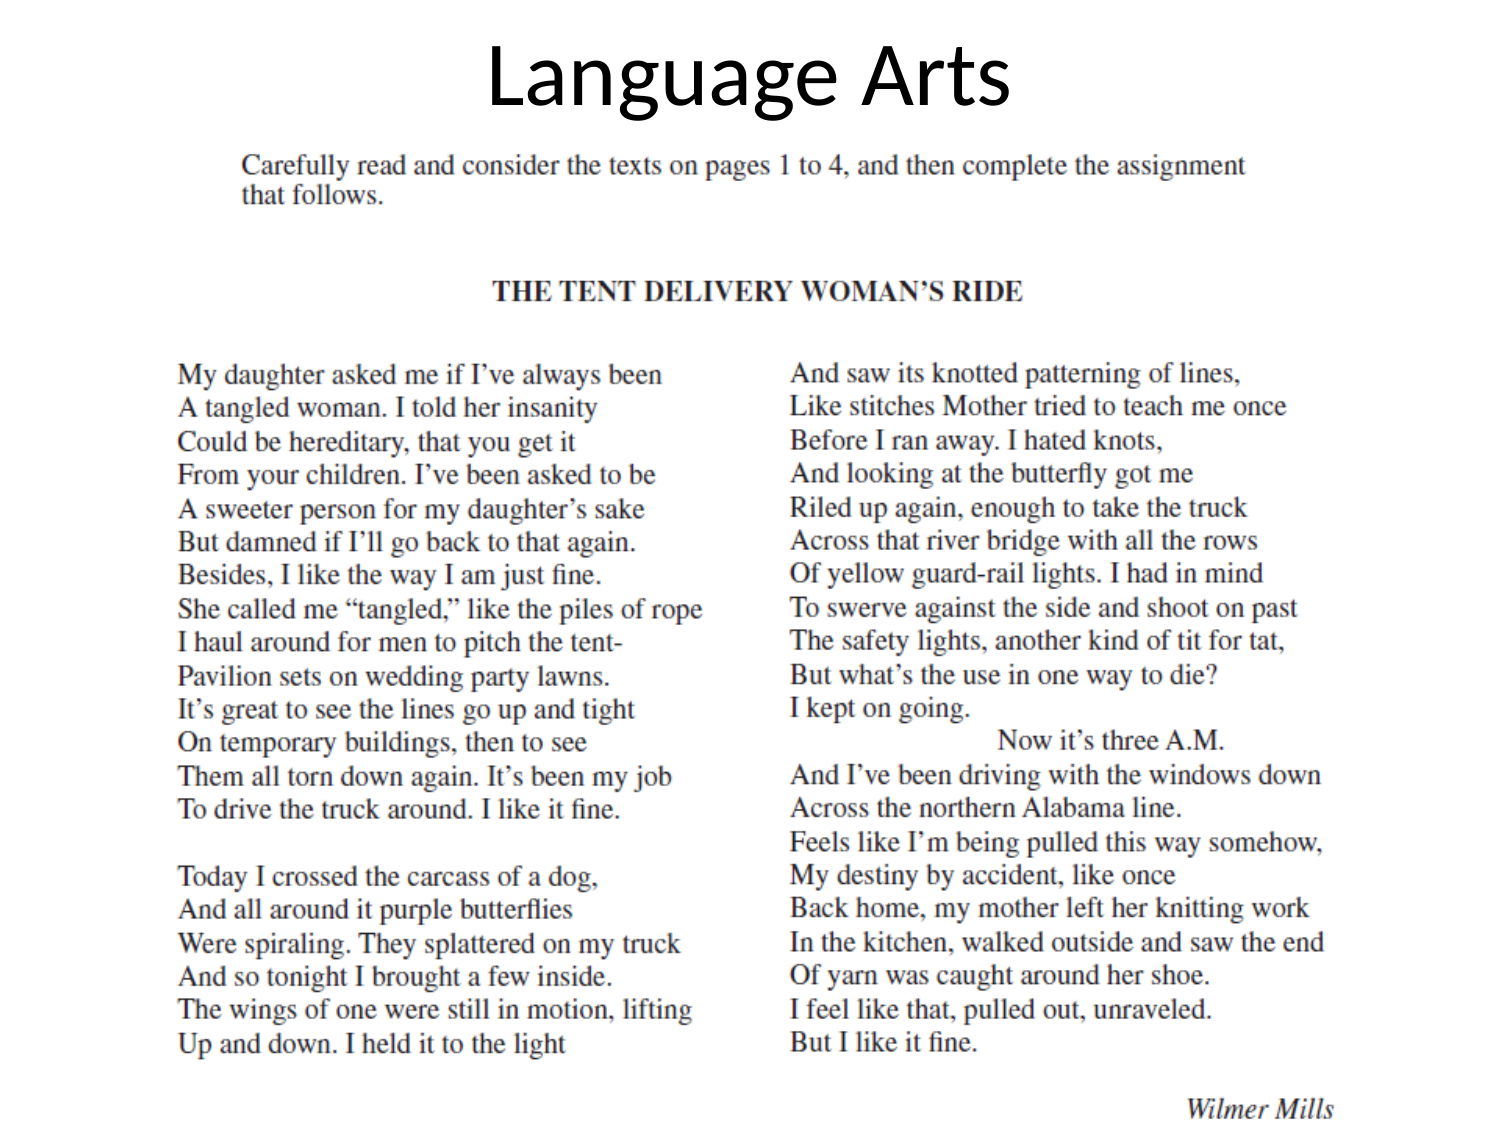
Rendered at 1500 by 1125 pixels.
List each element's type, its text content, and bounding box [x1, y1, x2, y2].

title Language Arts [75, 0, 1425, 163]
picture [134, 126, 1366, 1125]
